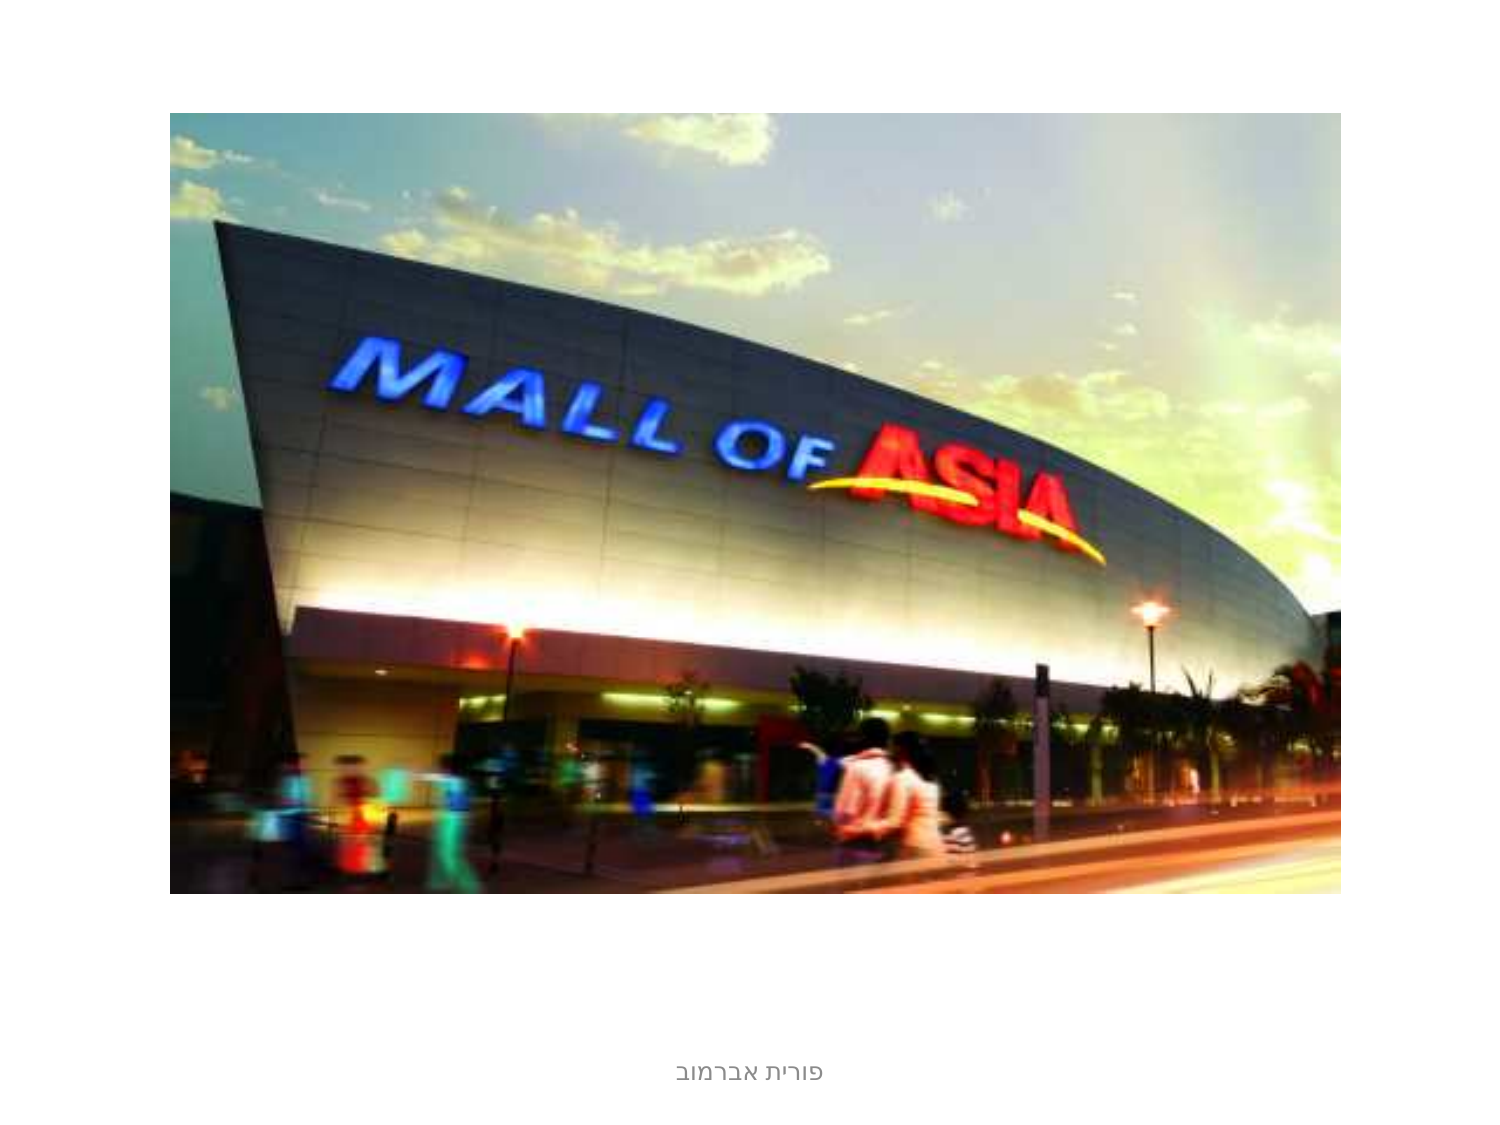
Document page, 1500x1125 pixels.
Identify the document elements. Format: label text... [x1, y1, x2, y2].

picture [169, 113, 1341, 894]
footer פורית אברמוב [512, 1042, 988, 1103]
